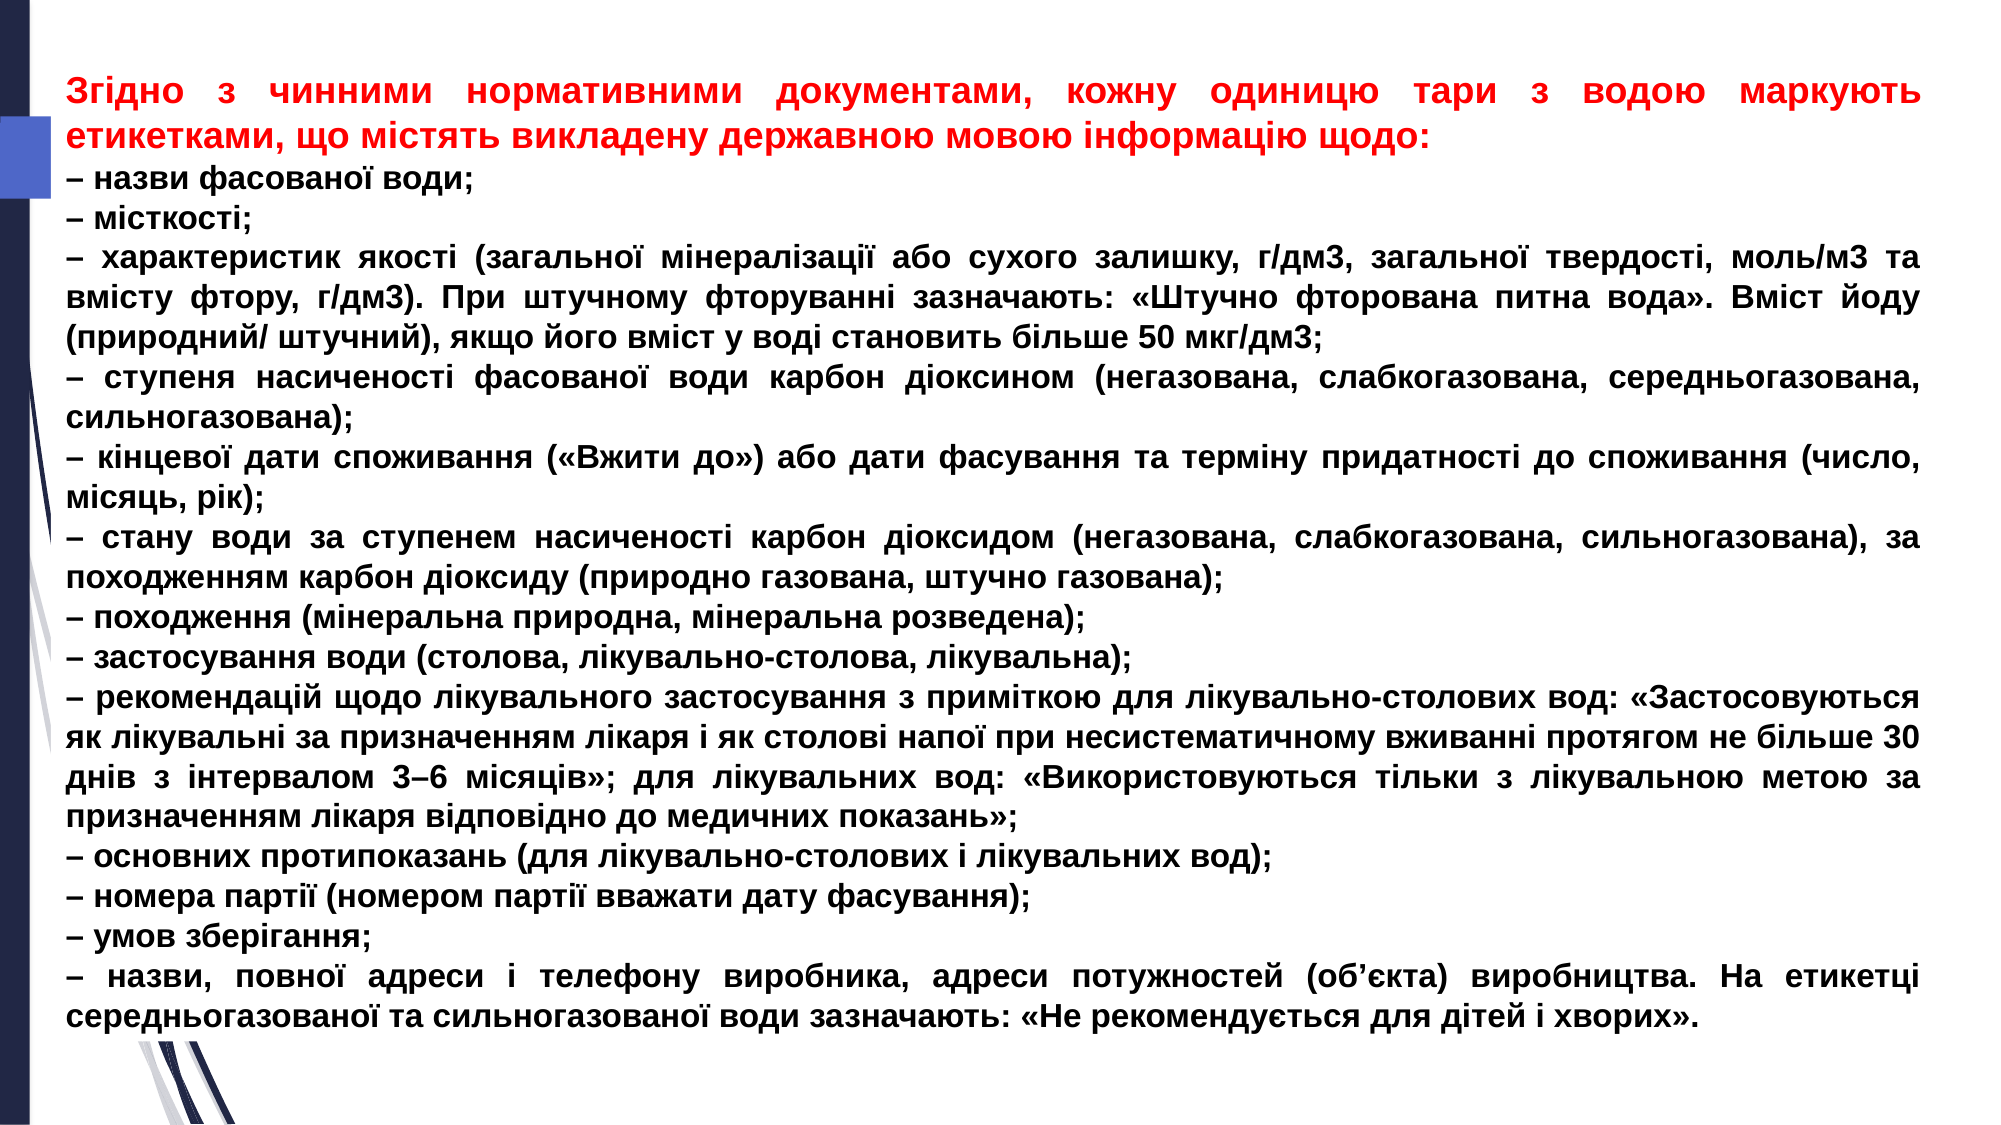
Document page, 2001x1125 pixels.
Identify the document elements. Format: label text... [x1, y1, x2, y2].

text_box Згідно з чинними нормативними документами, кожну одиницю тари з водою маркують етикетками, що містять викладену державною мовою інформацію щодо: – назви фасованої води; – місткості; – характеристик якості (загальної мінералізації або сухого залишку, г/дм3, загальної твердості, моль/м3 та вмісту фтору, г/дм3). При штучному фторуванні зазначають: «Штучно фторована питна вода». Вміст йоду (природний/ штучний), якщо його вміст у воді становить більше 50 мкг/дм3; – ступеня насиченості фасованої води карбон діоксином (негазована, слабкогазована, середньогазована, сильногазована); – кінцевої дати споживання («Вжити до») або дати фасування та терміну придатності до споживання (число, місяць, рік); – стану води за ступенем насиченості карбон діоксидом (негазована, слабкогазована, сильногазована), за походженням карбон діоксиду (природно газована, штучно газована); – походження (мінеральна природна, мінеральна розведена); – застосування води (столова, лікувально-столова, лікувальна); – рекомендацій щодо лікувального застосування з приміткою для лікувально-столових вод: «Застосовуються як лікувальні за призначенням лікаря і як столові напої при несистематичному вживанні протягом не більше 30 днів з інтервалом 3–6 місяців»; для лікувальних вод: «Використовуються тільки з лікувальною метою за призначенням лікаря відповідно до медичних показань»; – основних протипоказань (для лікувально-столових і лікувальних вод); – номера партії (номером партії вважати дату фасування); – умов зберігання; – назви, повної адреси і телефону виробника, адреси потужностей (об’єкта) виробництва. На етикетці середньогазованої та сильногазованої води зазначають: «Не рекомендується для дітей і хворих». [50, 58, 1938, 1042]
